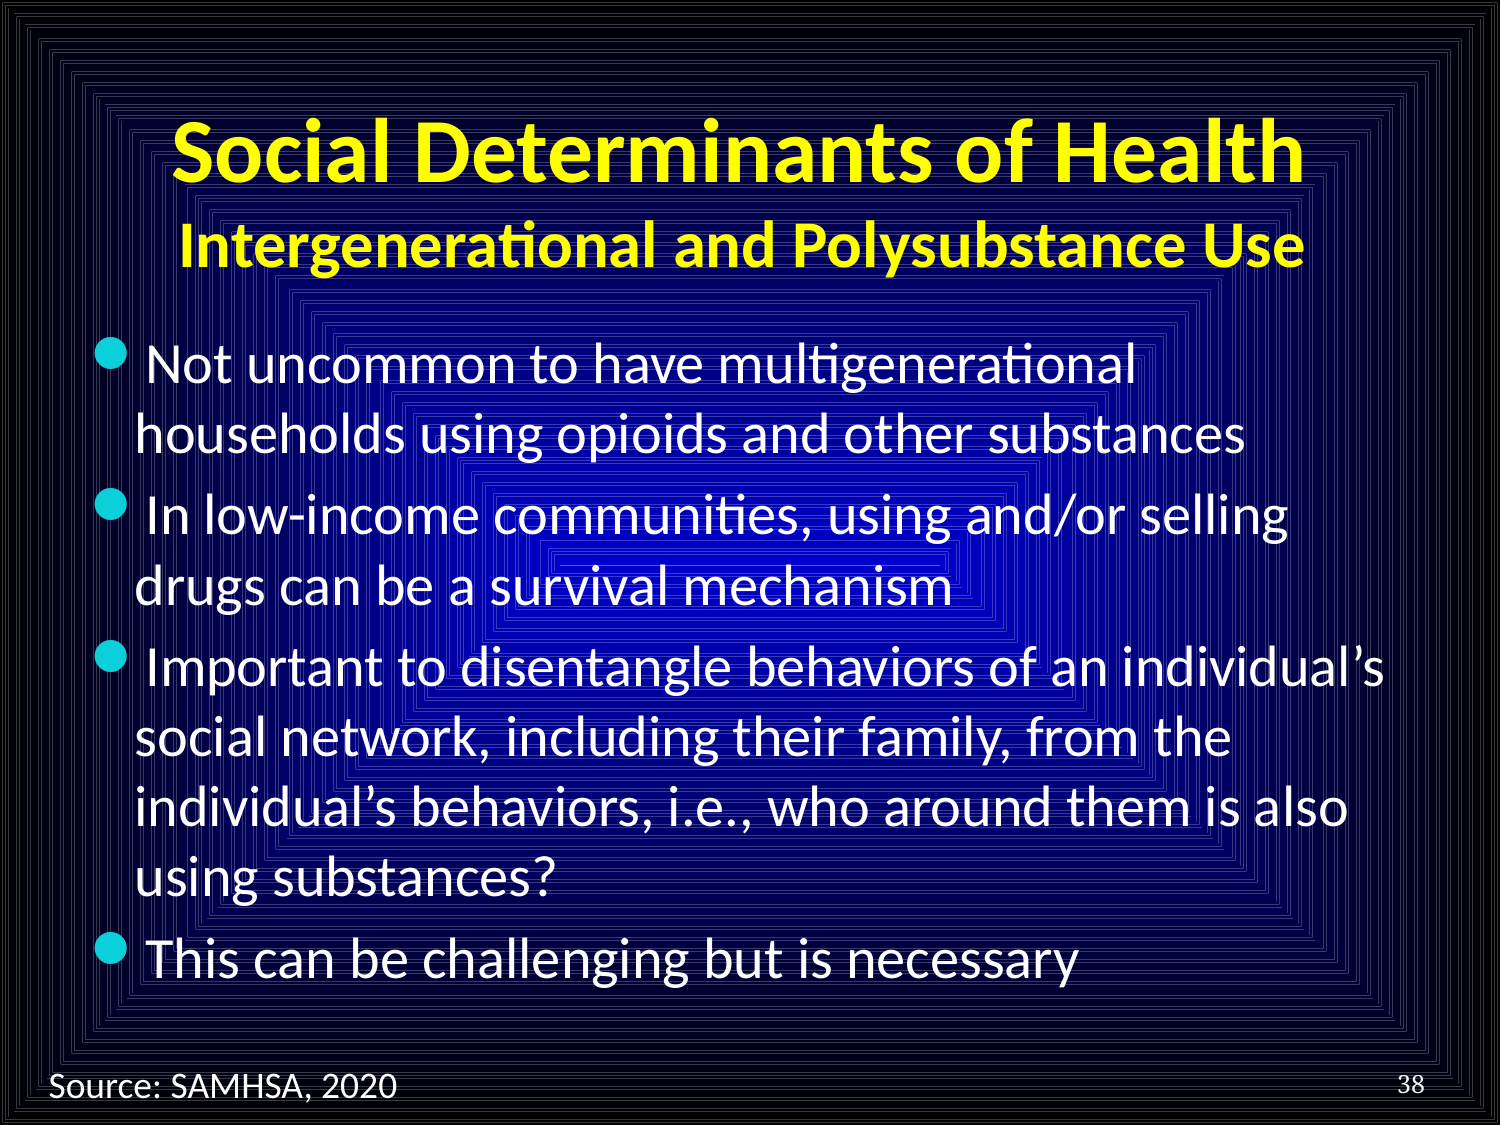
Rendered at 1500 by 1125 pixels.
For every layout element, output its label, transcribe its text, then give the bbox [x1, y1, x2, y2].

list Not uncommon to have multigenerational households using opioids and other substances In low-income communities, using and/or selling drugs can be a survival mechanism Important to disentangle behaviors of an individual’s social network, including their family, from the individual’s behaviors, i.e., who around them is also using substances? This can be challenging but is necessary [75, 317, 1425, 1038]
slide_number 38 [1299, 1042, 1425, 1103]
text_box Source: SAMHSA, 2020 [33, 1053, 422, 1114]
title Social Determinants of Health Intergenerational and Polysubstance Use [75, 83, 1425, 271]
